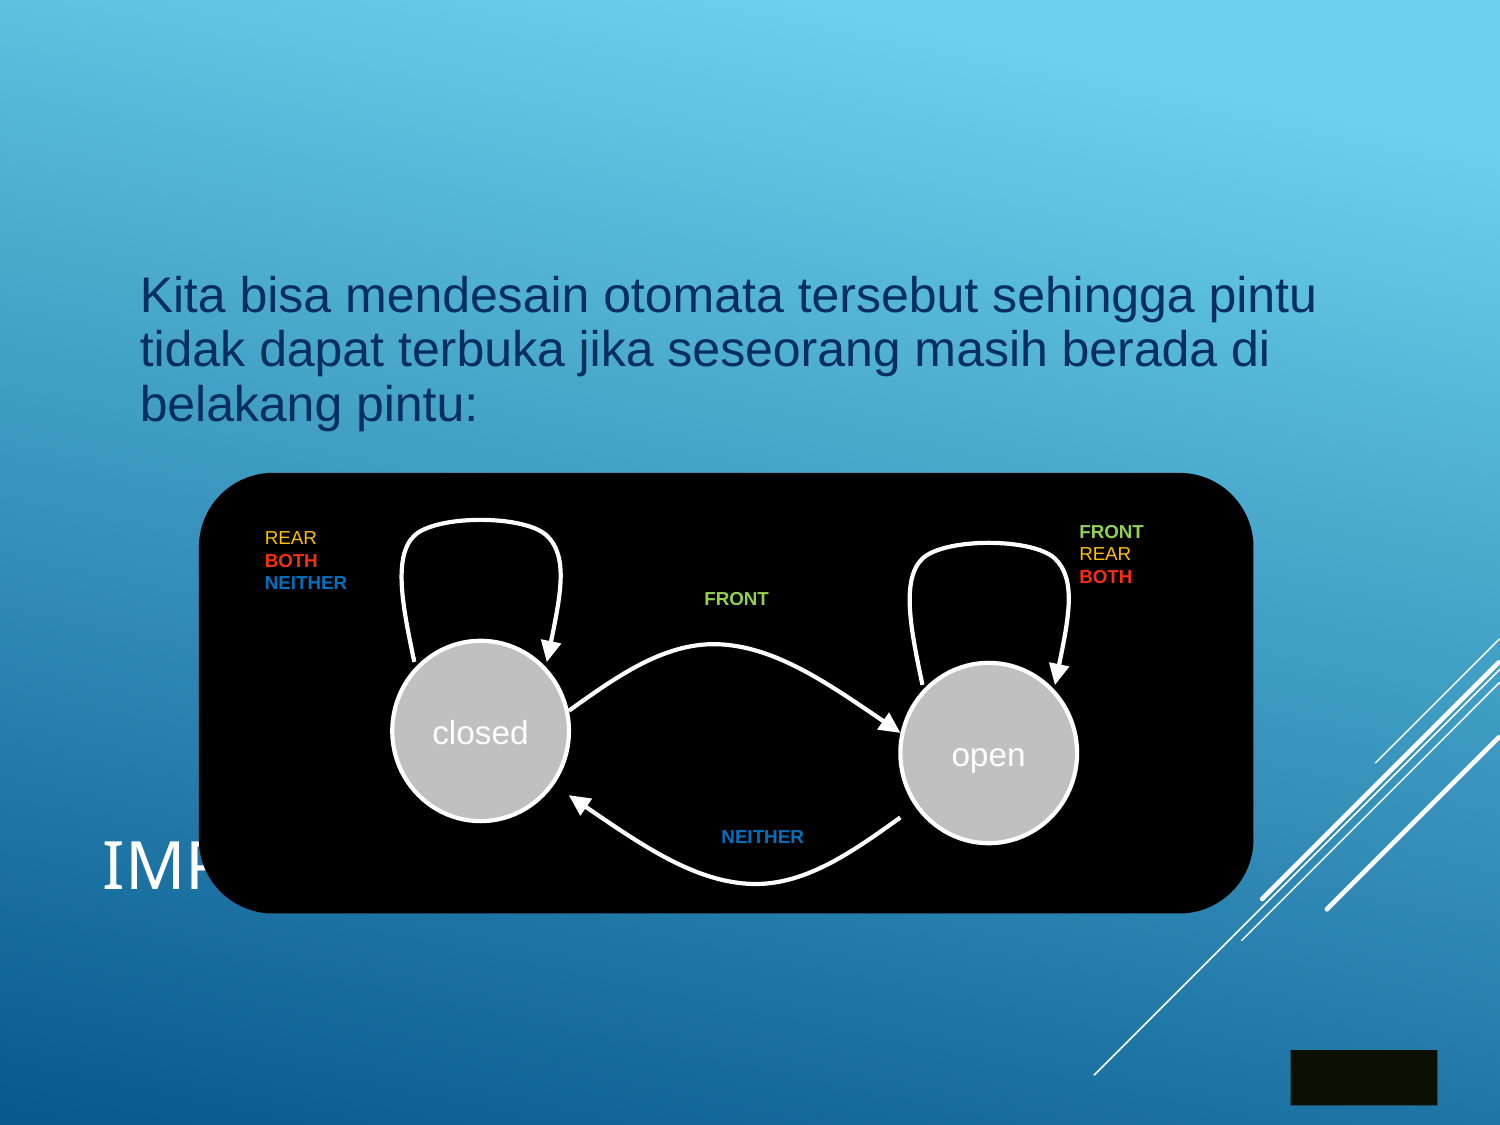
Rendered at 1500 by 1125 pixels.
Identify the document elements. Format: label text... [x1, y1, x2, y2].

text_box Kita bisa mendesain otomata tersebut sehingga pintu tidak dapat terbuka jika seseorang masih berada di belakang pintu: [124, 262, 1388, 440]
text_box [1290, 1049, 1438, 1106]
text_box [199, 473, 1253, 913]
title Implementasi FSA [87, 737, 1163, 988]
